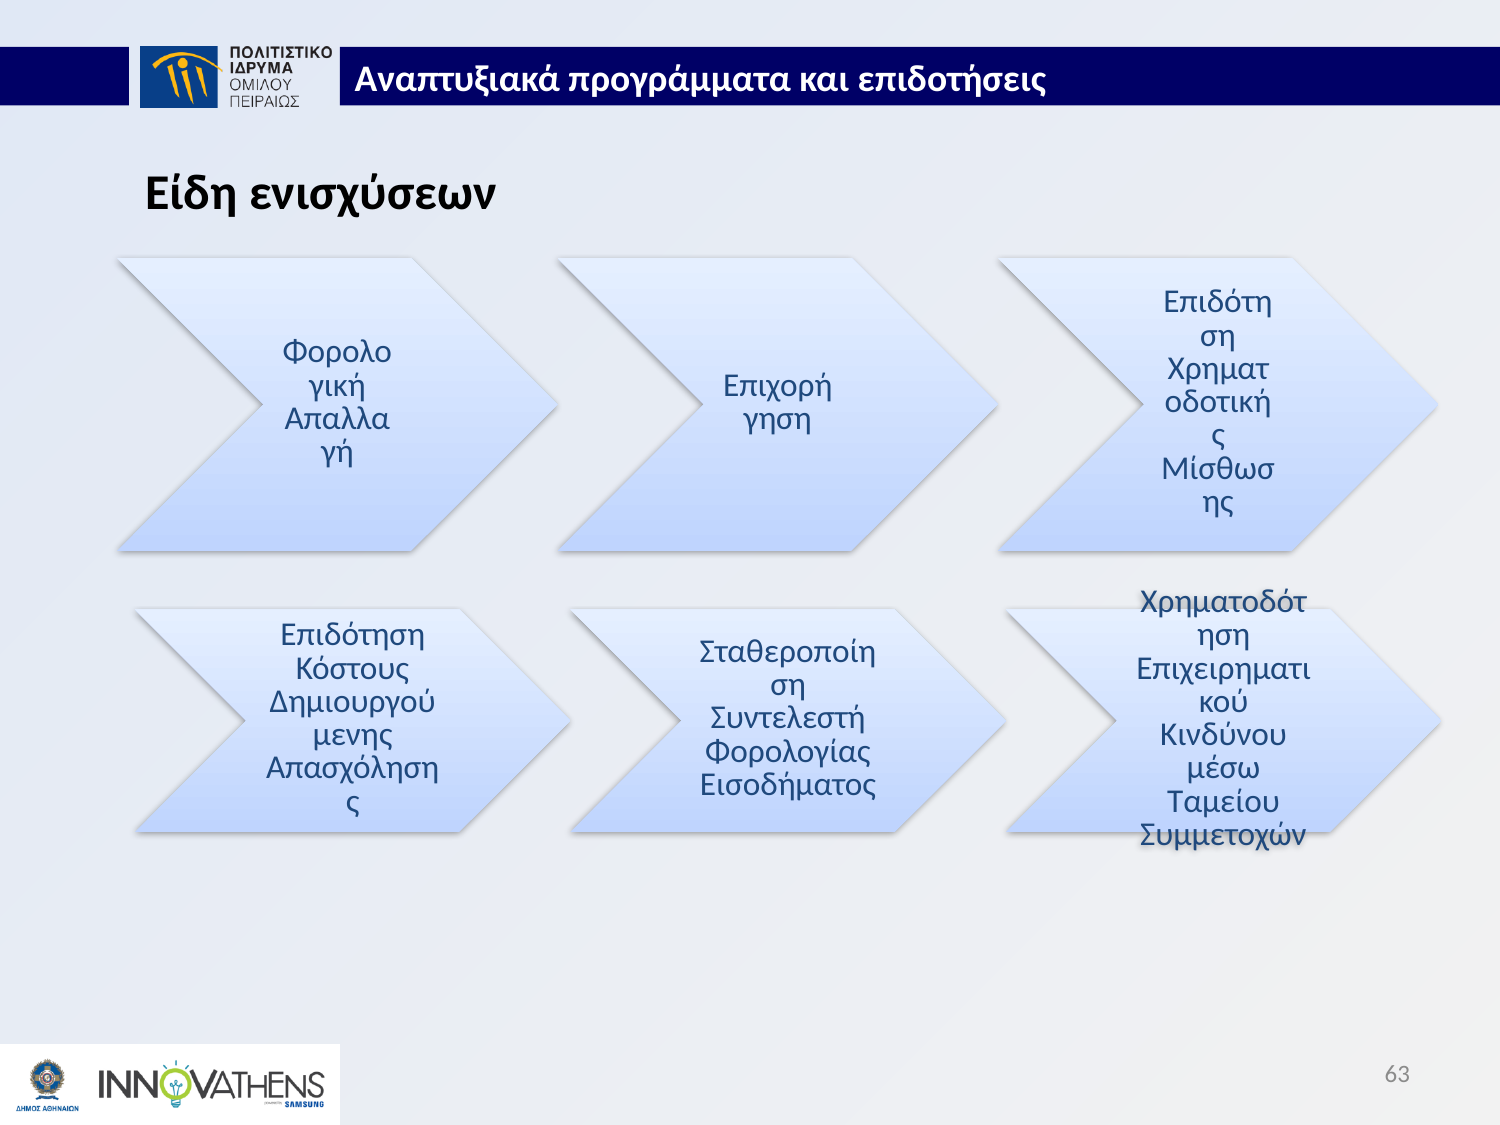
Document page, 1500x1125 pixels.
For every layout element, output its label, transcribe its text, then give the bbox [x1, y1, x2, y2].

text_box Αναπτυξιακά προγράμματα και επιδοτήσεις [339, 46, 1500, 107]
picture [0, 1043, 341, 1125]
slide_number 63 [1074, 1042, 1425, 1103]
picture [140, 46, 332, 108]
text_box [116, 257, 1439, 552]
text_box [0, 45, 131, 107]
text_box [134, 609, 1442, 833]
text_box Είδη ενισχύσεων [130, 152, 513, 228]
